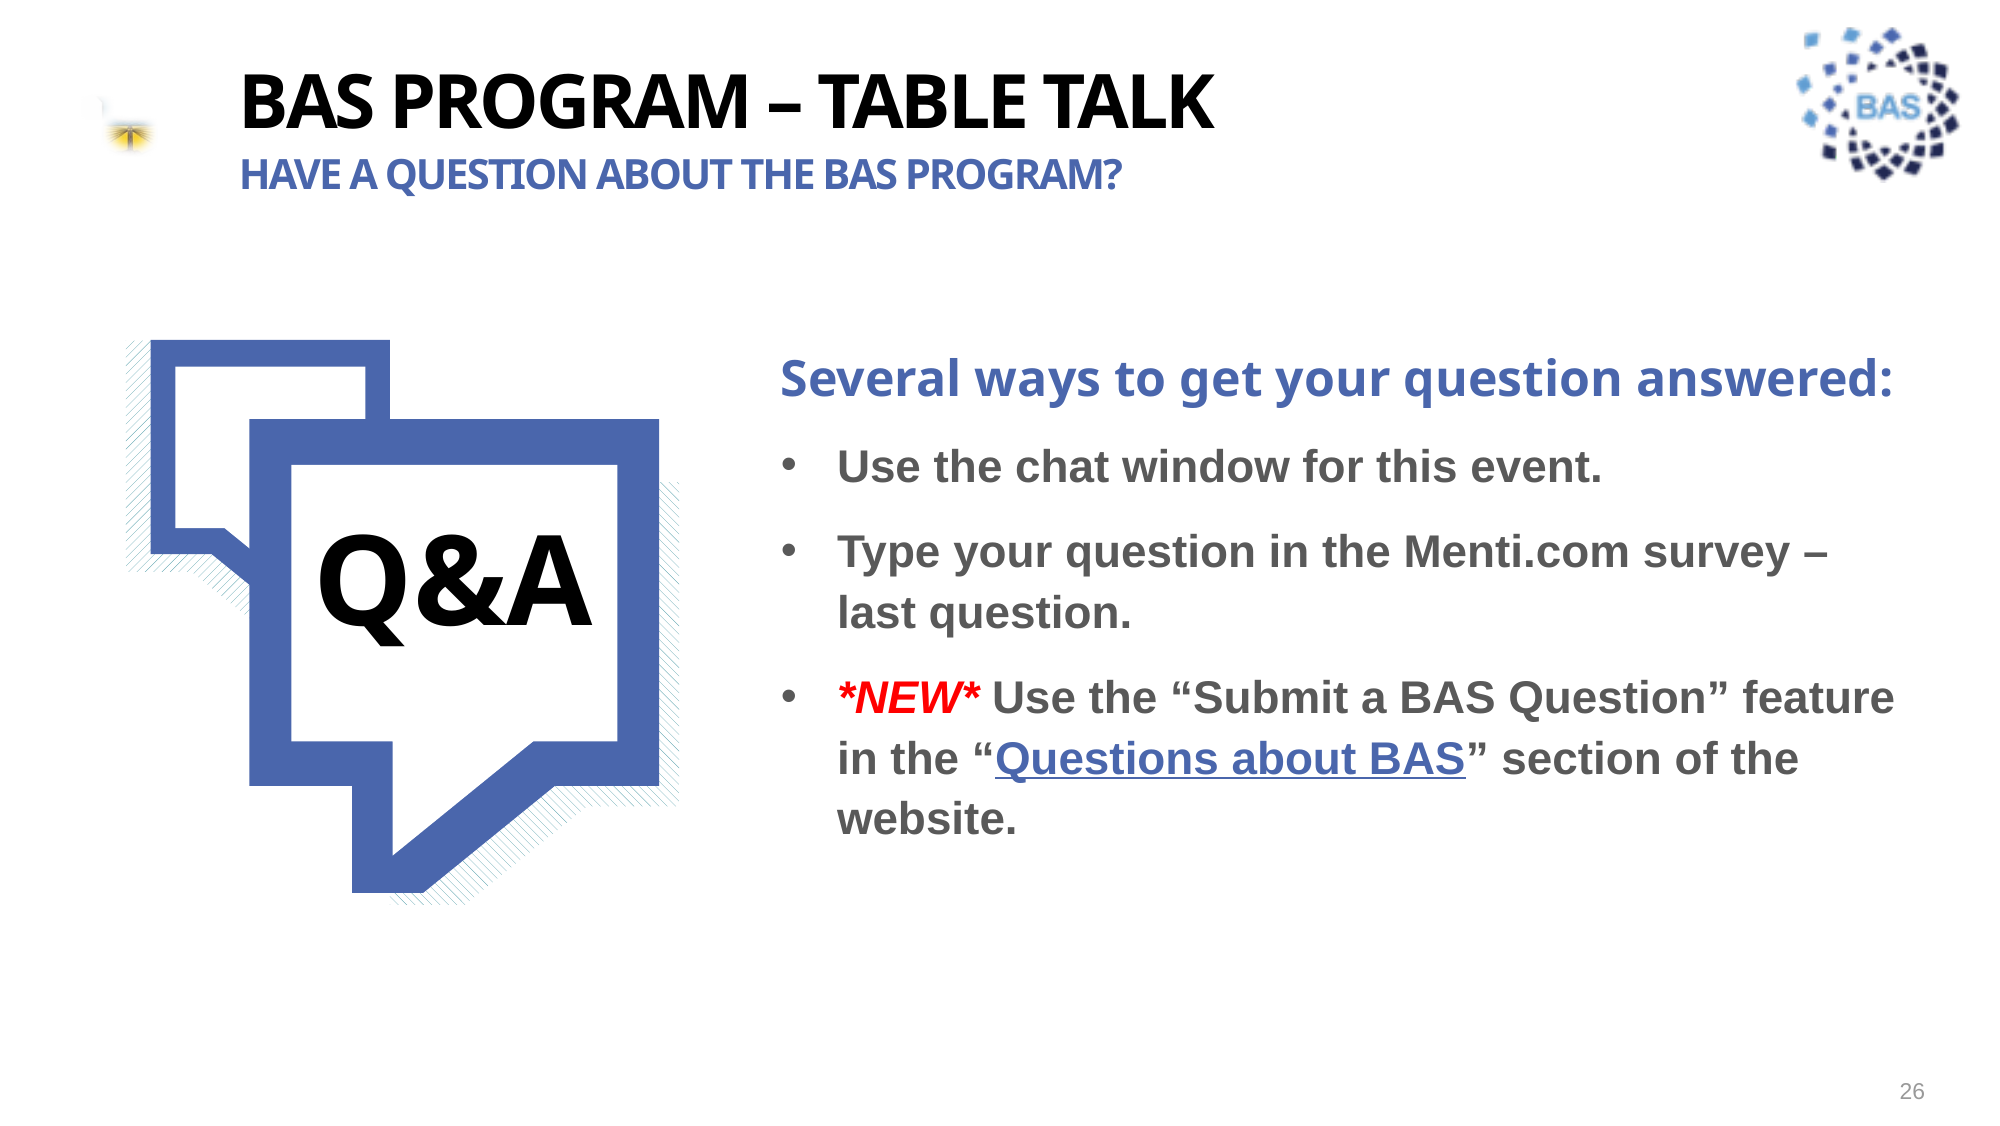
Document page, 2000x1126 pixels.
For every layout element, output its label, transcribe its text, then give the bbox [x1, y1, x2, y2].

picture [1795, 26, 1965, 183]
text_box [125, 339, 680, 905]
list Have a question about the BAS Program? [239, 143, 1375, 228]
list Several ways to get your question answered: Use the chat window for this event. Type your question in the Menti.com survey – last question. *NEW* Use the “Submit a BAS Question” feature in the “Questions about BAS” section of the website. [780, 339, 1918, 793]
title BAS PROGRAM – Table talk [239, 60, 1774, 146]
picture [57, 40, 209, 185]
